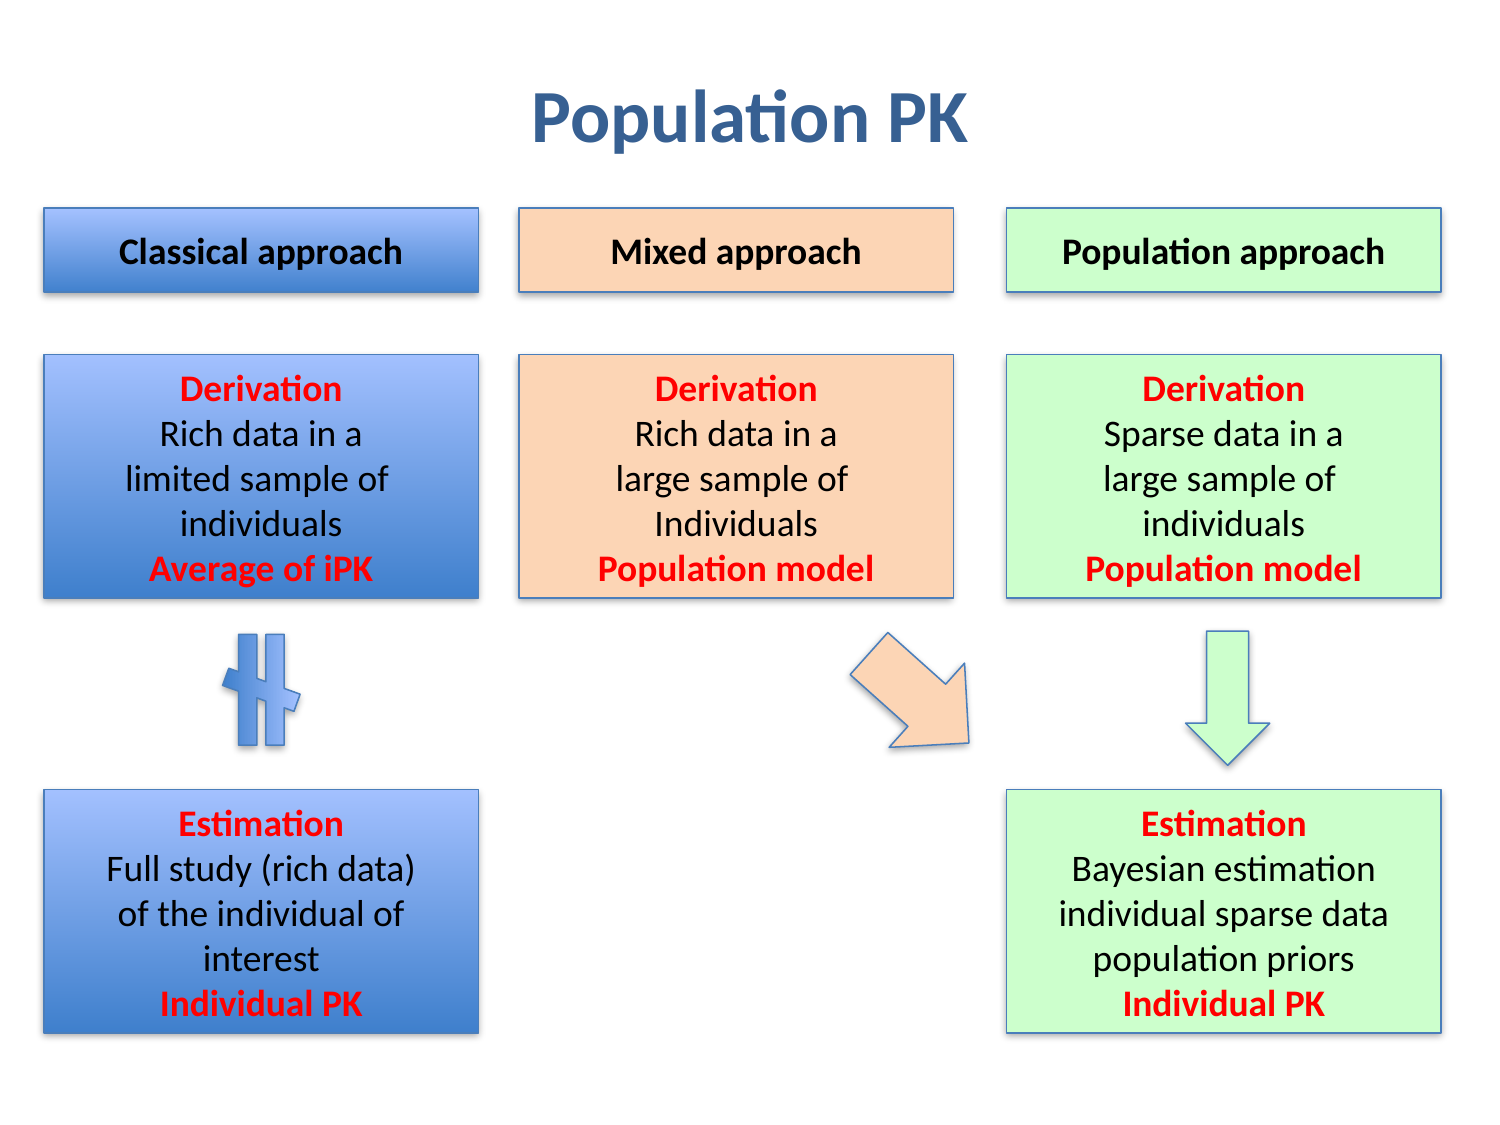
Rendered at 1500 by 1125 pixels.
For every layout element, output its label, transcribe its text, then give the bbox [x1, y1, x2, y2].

title Population PK [0, 45, 1500, 165]
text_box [1006, 207, 1442, 1034]
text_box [43, 207, 479, 1034]
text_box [518, 207, 987, 755]
